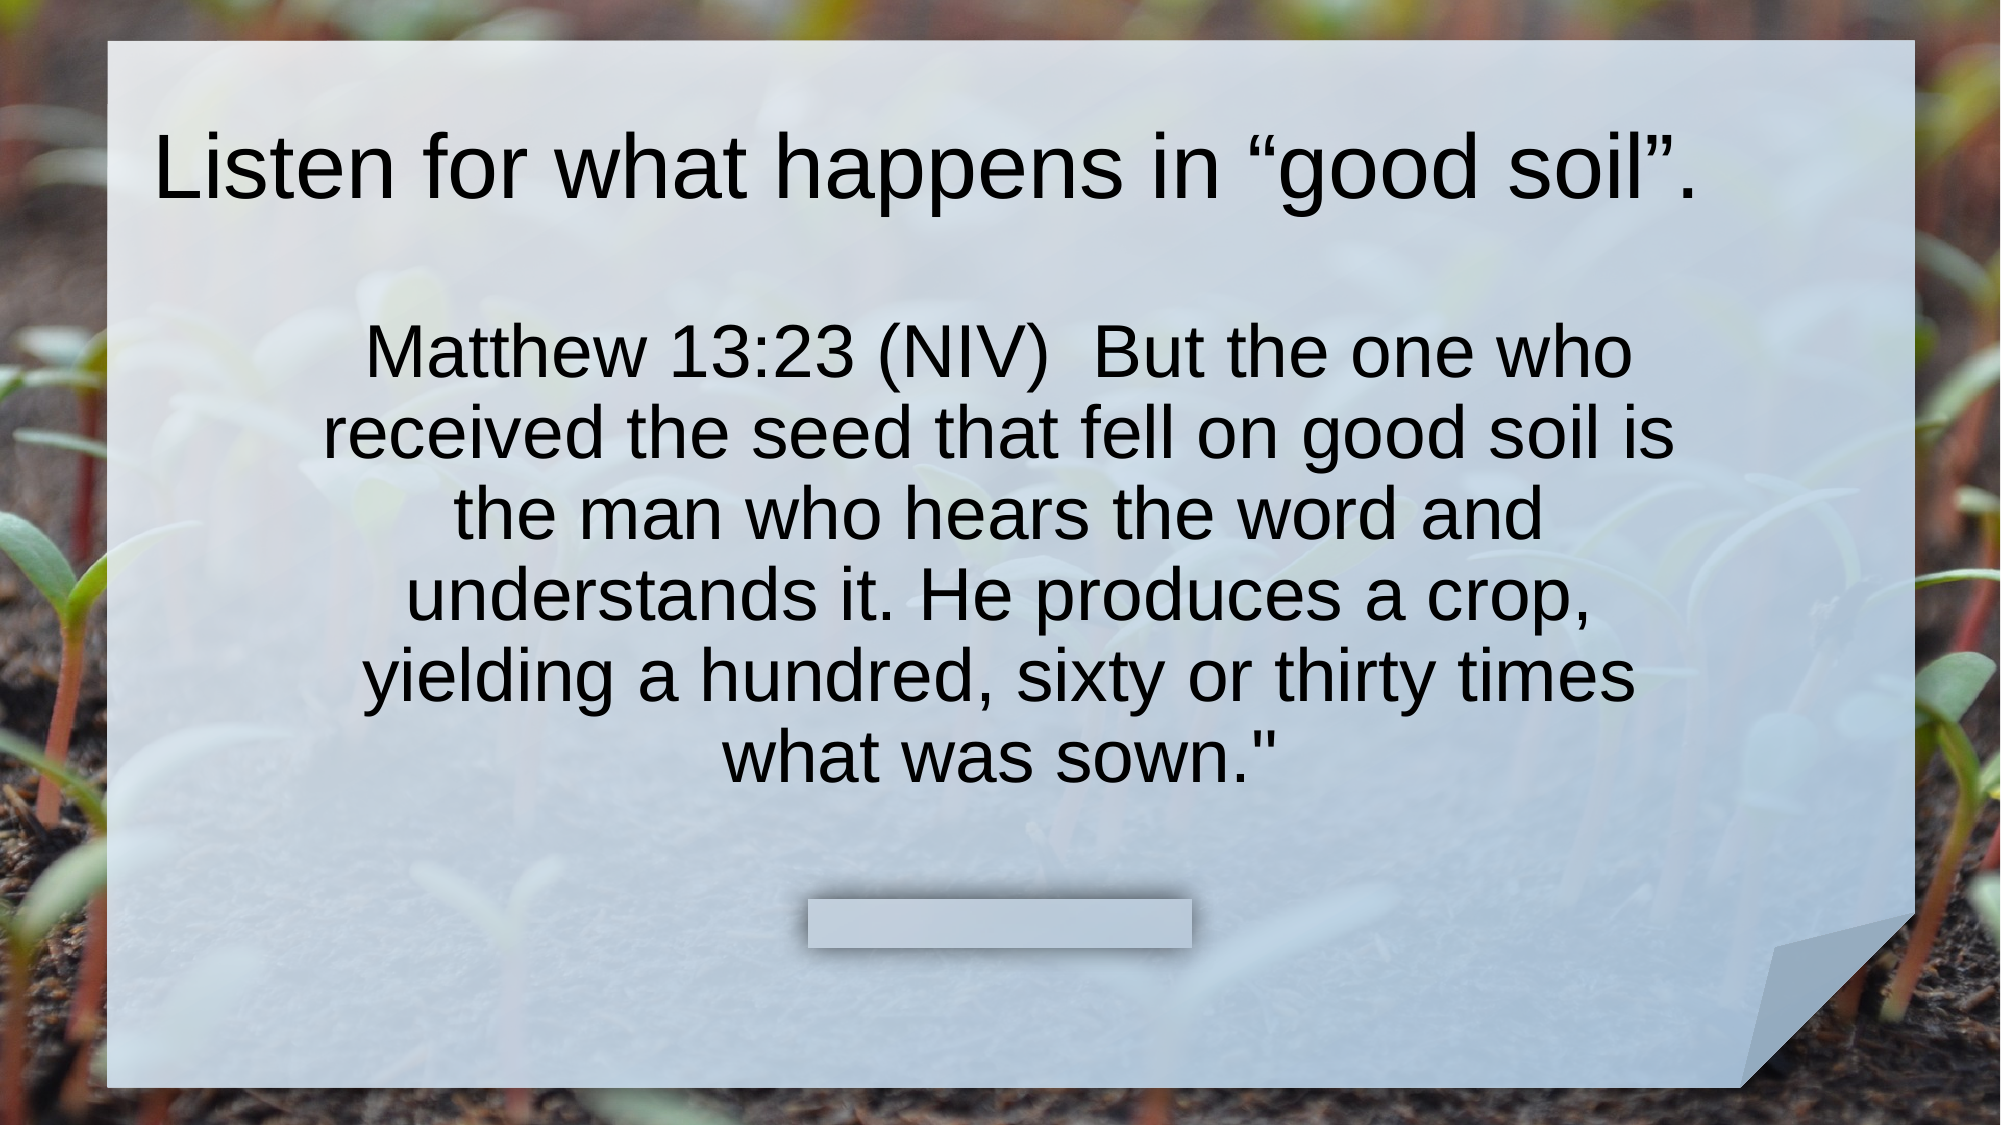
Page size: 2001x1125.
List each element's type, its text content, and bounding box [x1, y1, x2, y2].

title Listen for what happens in “good soil”. [137, 59, 1863, 278]
picture [0, 0, 2001, 1125]
list Matthew 13:23 (NIV) But the one who received the seed that fell on good soil is the man who hears the word and understands it. He produces a crop, yielding a hundred, sixty or thirty times what was sown." [282, 305, 1718, 1020]
